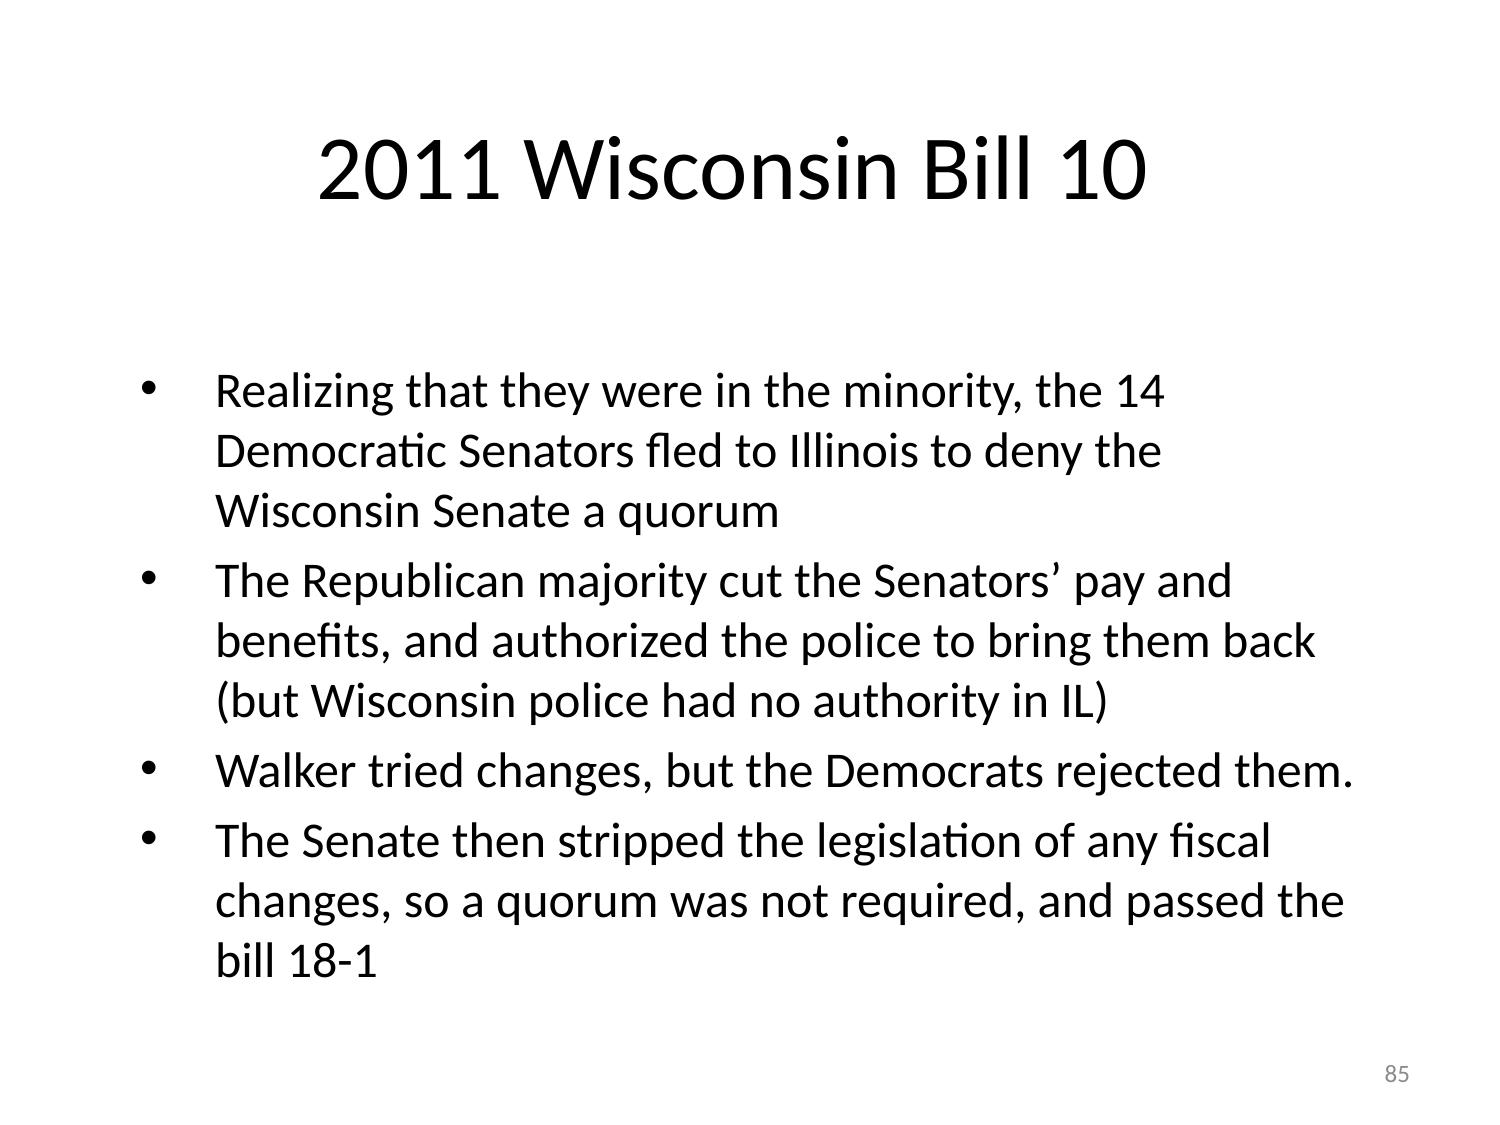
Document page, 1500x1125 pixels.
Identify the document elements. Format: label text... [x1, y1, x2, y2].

title 2011 Wisconsin Bill 10 [112, 62, 1375, 263]
slide_number 85 [1074, 1042, 1425, 1103]
subtitle Realizing that they were in the minority, the 14 Democratic Senators fled to Illinois to deny the Wisconsin Senate a quorum The Republican majority cut the Senators’ pay and benefits, and authorized the police to bring them back (but Wisconsin police had no authority in IL) Walker tried changes, but the Democrats rejected them. The Senate then stripped the legislation of any fiscal changes, so a quorum was not required, and passed the bill 18-1 [125, 350, 1375, 1025]
